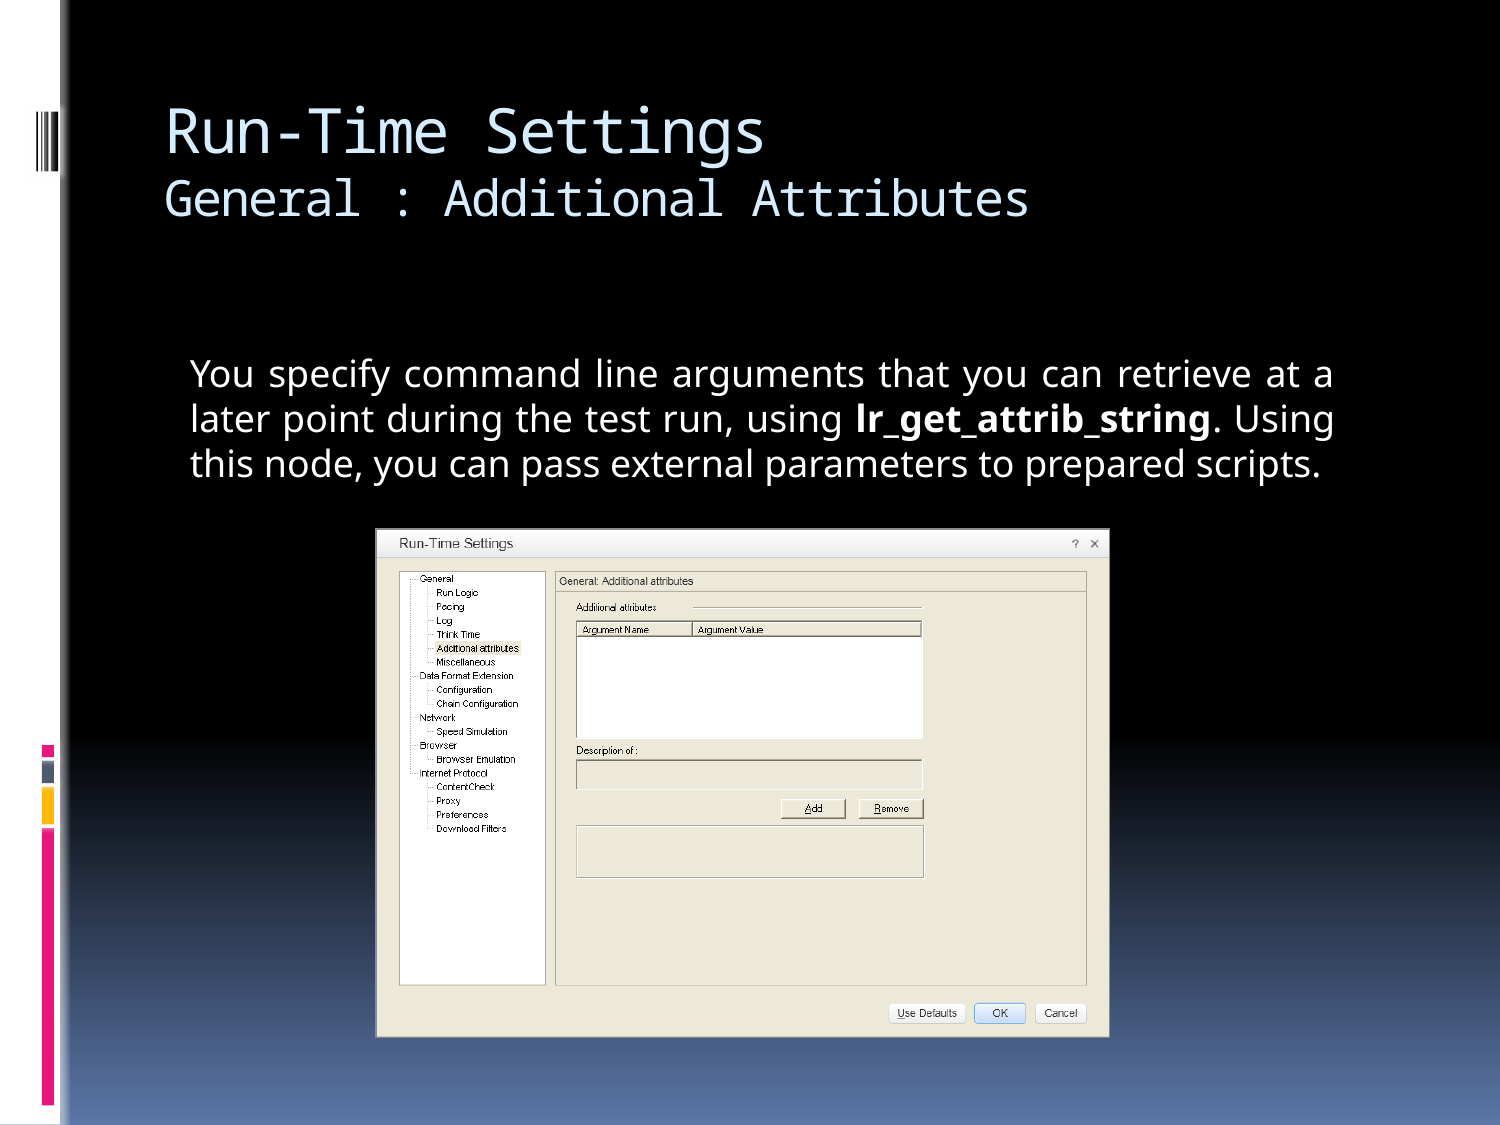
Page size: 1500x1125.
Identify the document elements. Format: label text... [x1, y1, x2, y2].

title Run-Time Settings General : Additional Attributes [150, 83, 1425, 234]
text_box You specify command line arguments that you can retrieve at a later point during the test run, using lr_get_attrib_string. Using this node, you can pass external parameters to prepared scripts. [174, 342, 1350, 493]
picture [374, 527, 1111, 1038]
